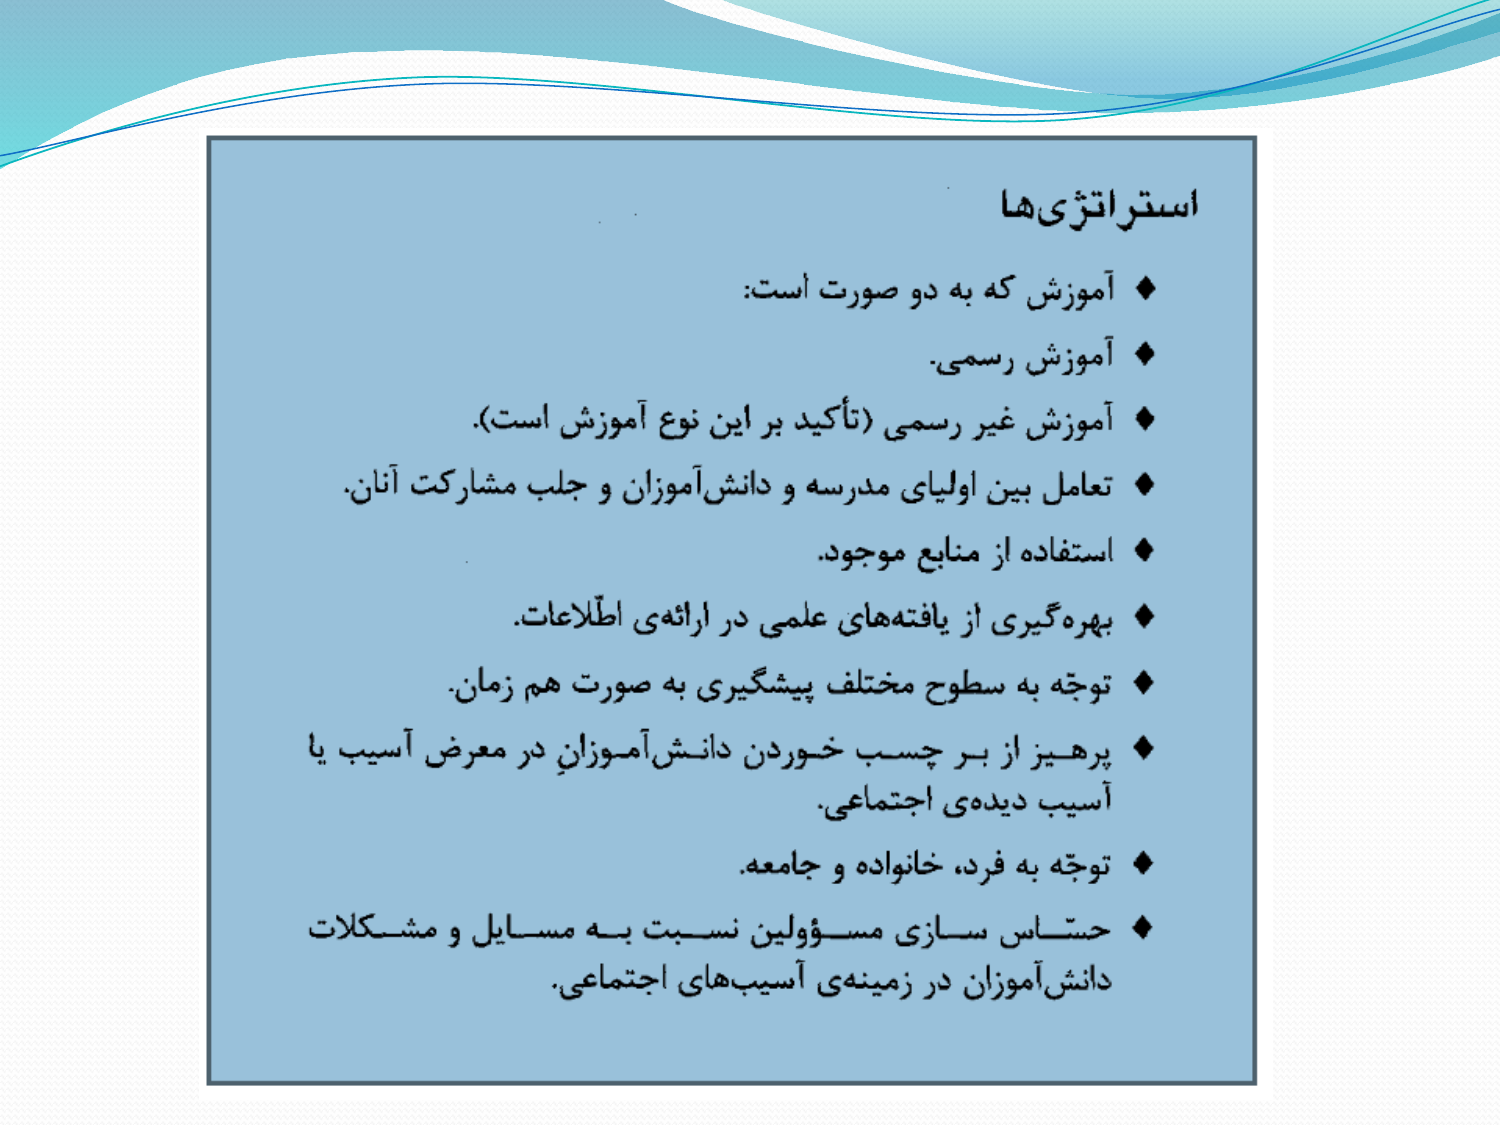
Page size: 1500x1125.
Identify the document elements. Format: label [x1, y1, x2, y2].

picture [198, 128, 1273, 1100]
